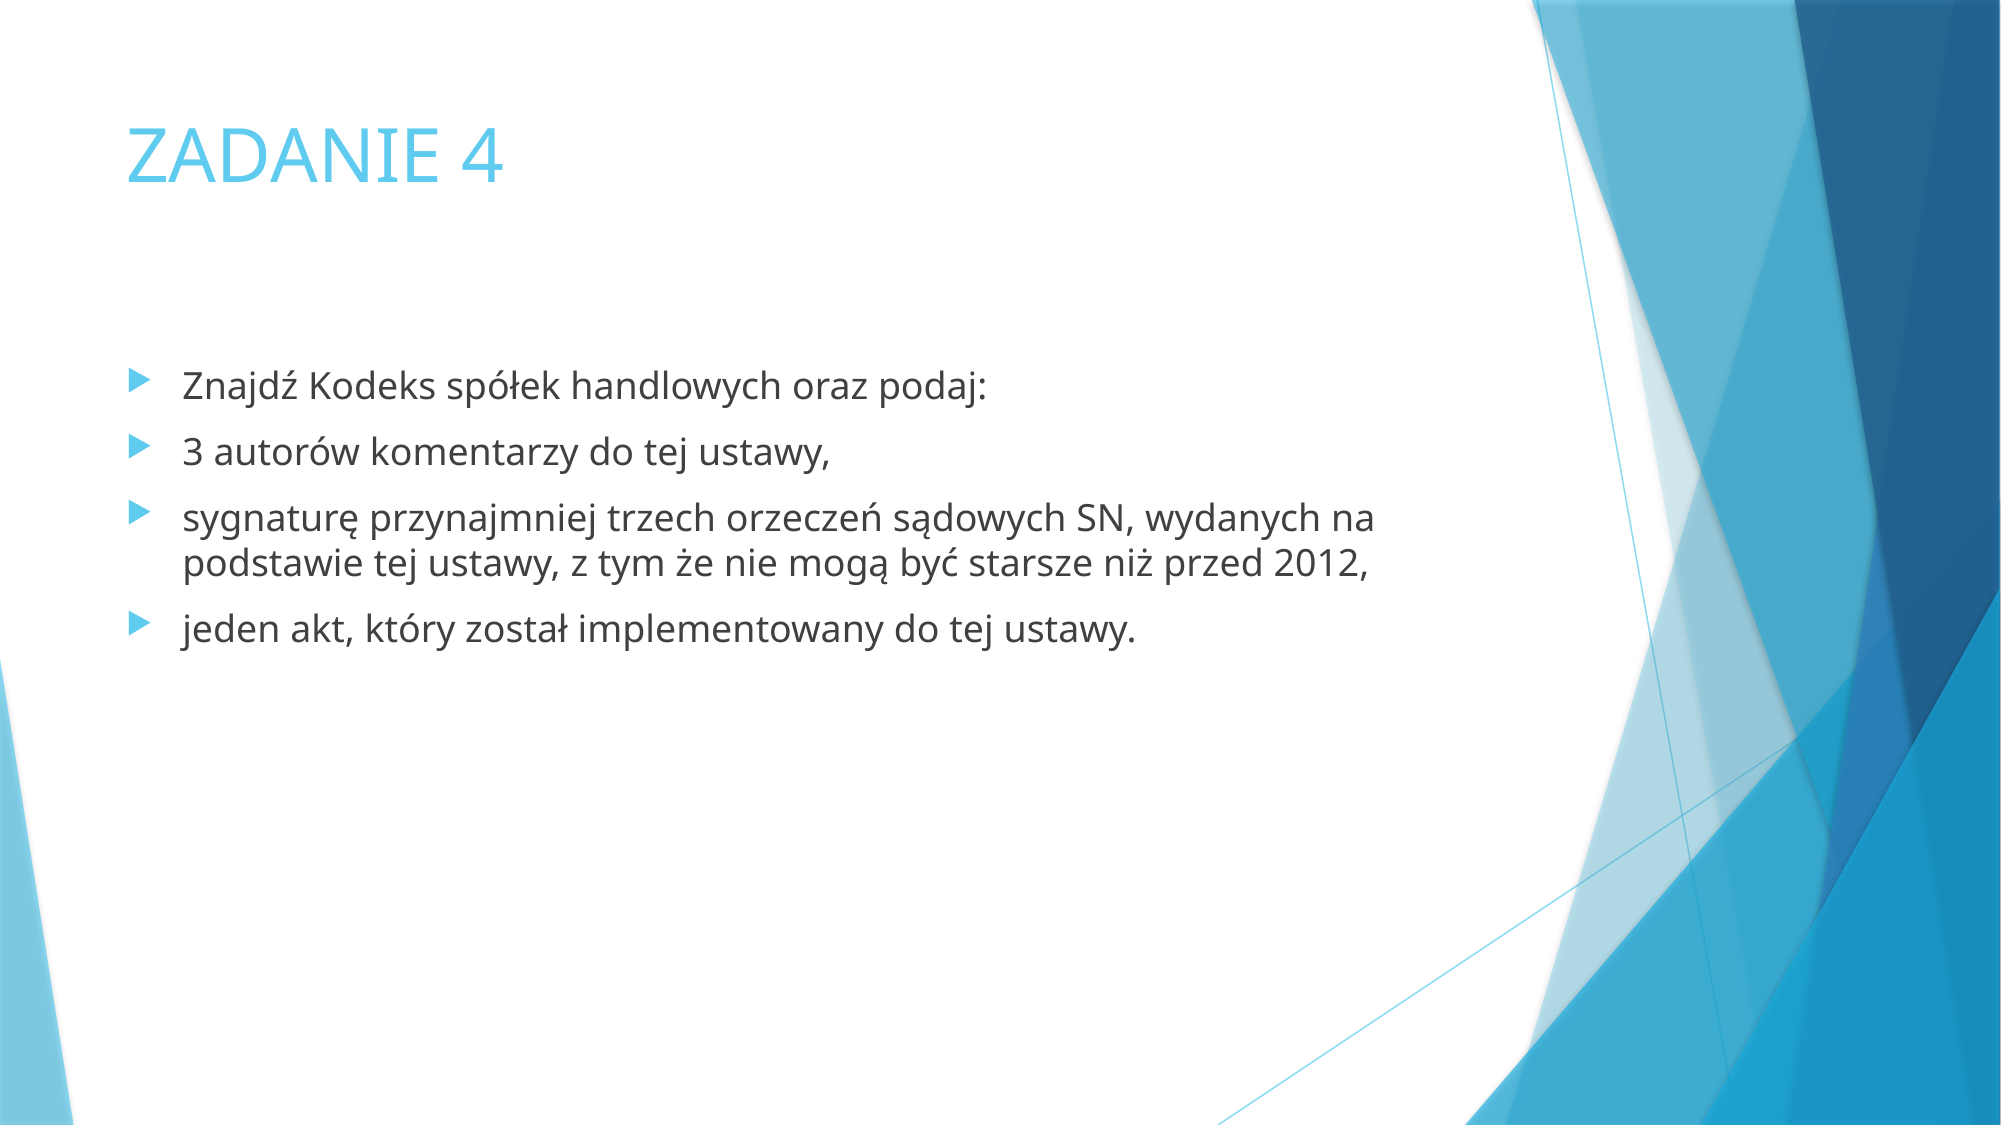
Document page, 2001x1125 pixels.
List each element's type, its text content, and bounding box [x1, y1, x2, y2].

title ZADANIE 4 [111, 99, 1522, 317]
list Znajdź Kodeks spółek handlowych oraz podaj: 3 autorów komentarzy do tej ustawy, sygnaturę przynajmniej trzech orzeczeń sądowych SN, wydanych na podstawie tej ustawy, z tym że nie mogą być starsze niż przed 2012, jeden akt, który został implementowany do tej ustawy. [111, 354, 1522, 992]
